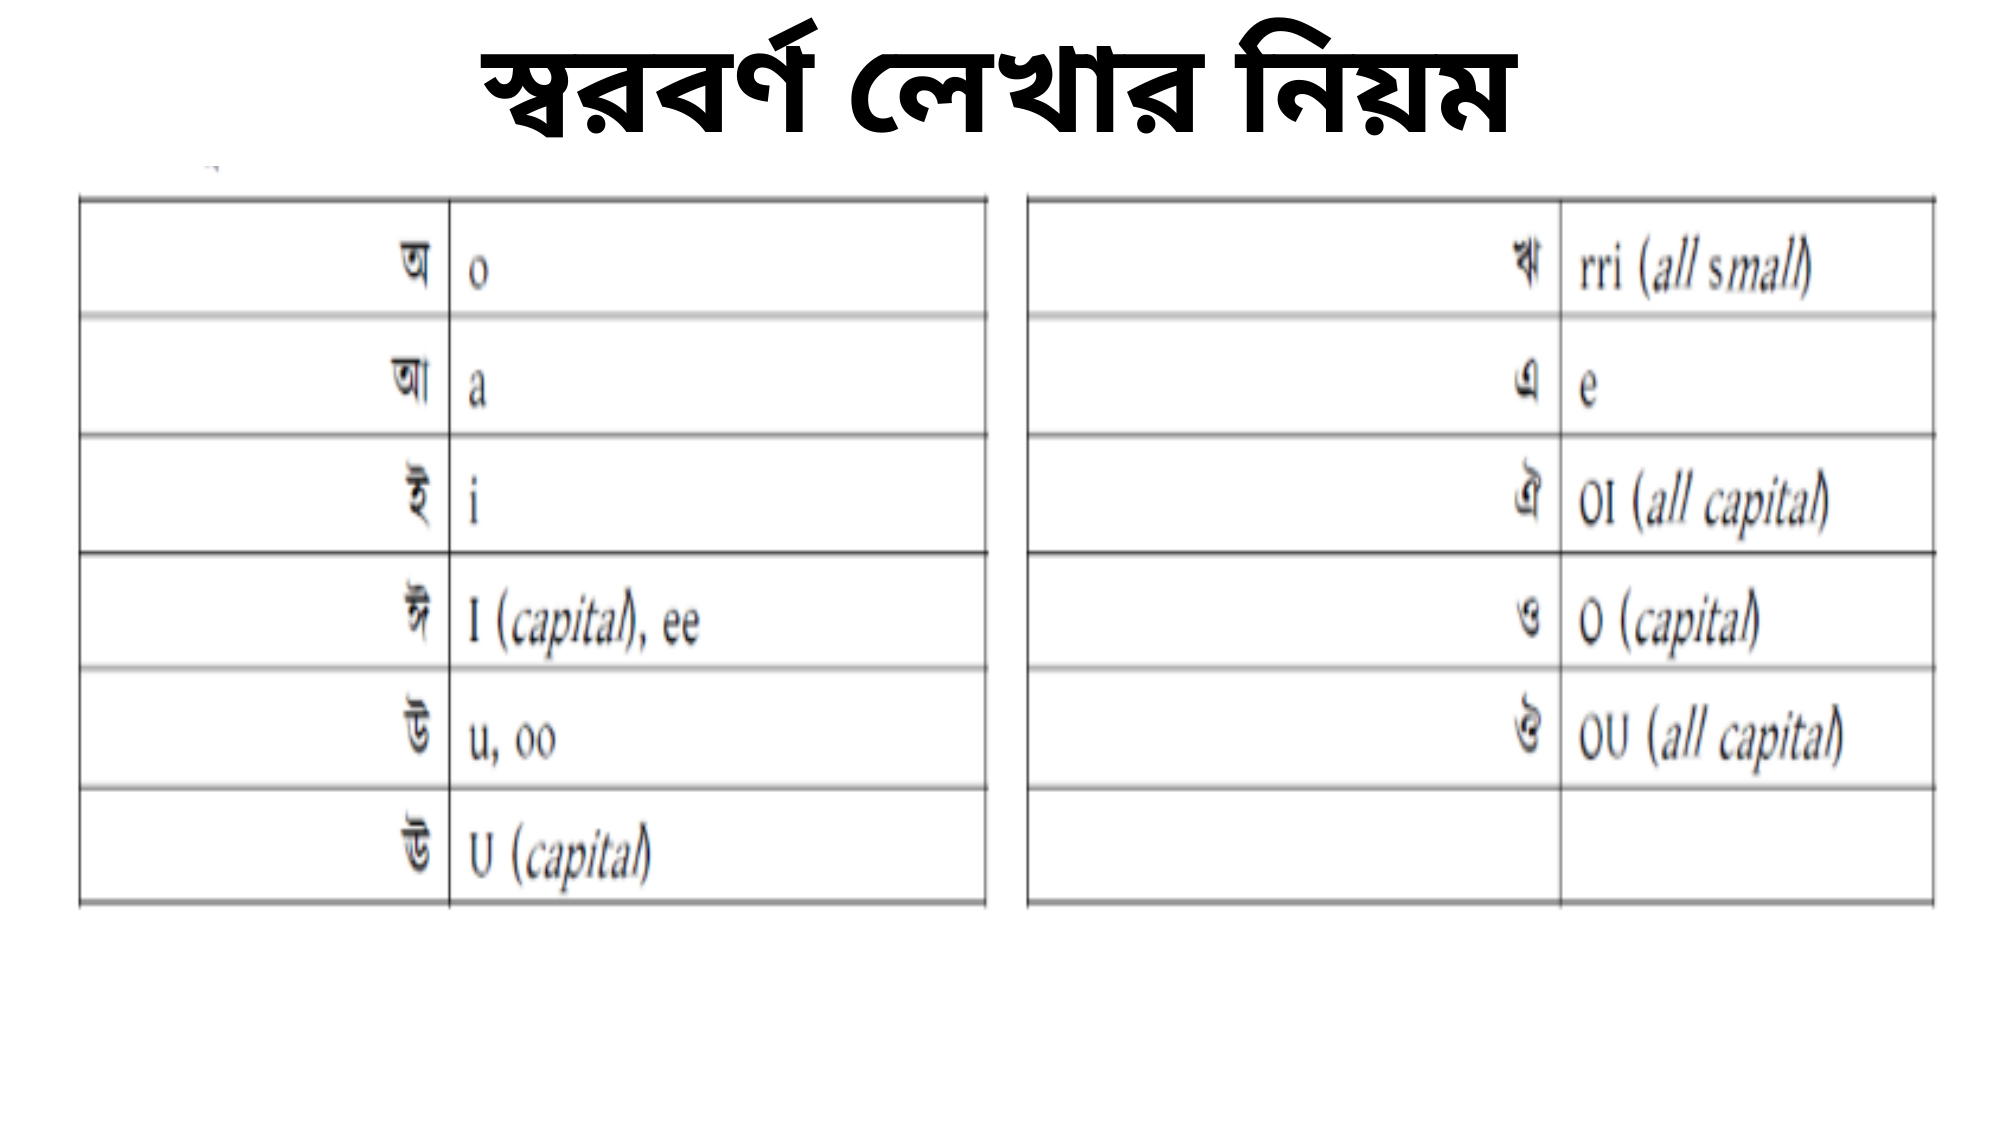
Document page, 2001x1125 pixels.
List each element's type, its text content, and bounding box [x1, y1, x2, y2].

picture [20, 166, 1980, 959]
text_box স্বরবর্ণ লেখার নিয়ম [0, 0, 2000, 165]
